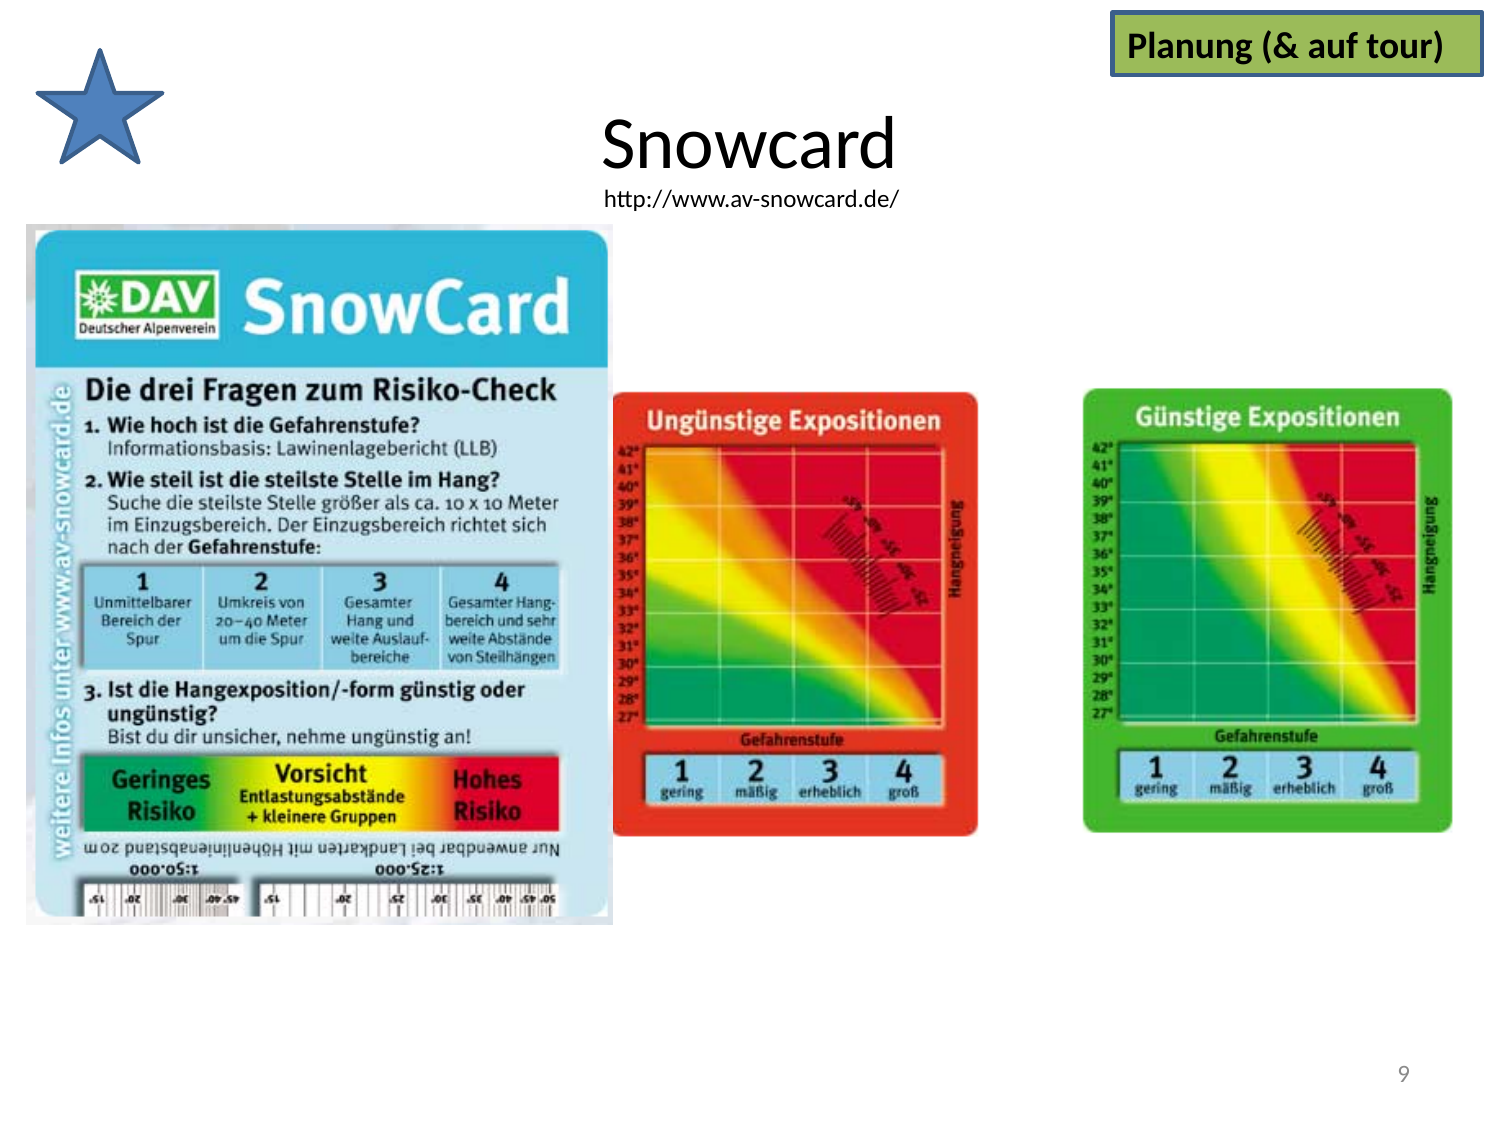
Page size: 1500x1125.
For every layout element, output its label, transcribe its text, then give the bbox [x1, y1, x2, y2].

picture [26, 224, 1460, 926]
text_box Planung (& auf tour) [1110, 10, 1484, 77]
title Snowcard [75, 45, 1425, 233]
slide_number 9 [1074, 1042, 1425, 1103]
text_box [35, 47, 165, 165]
text_box http://www.av-snowcard.de/ [589, 174, 915, 220]
